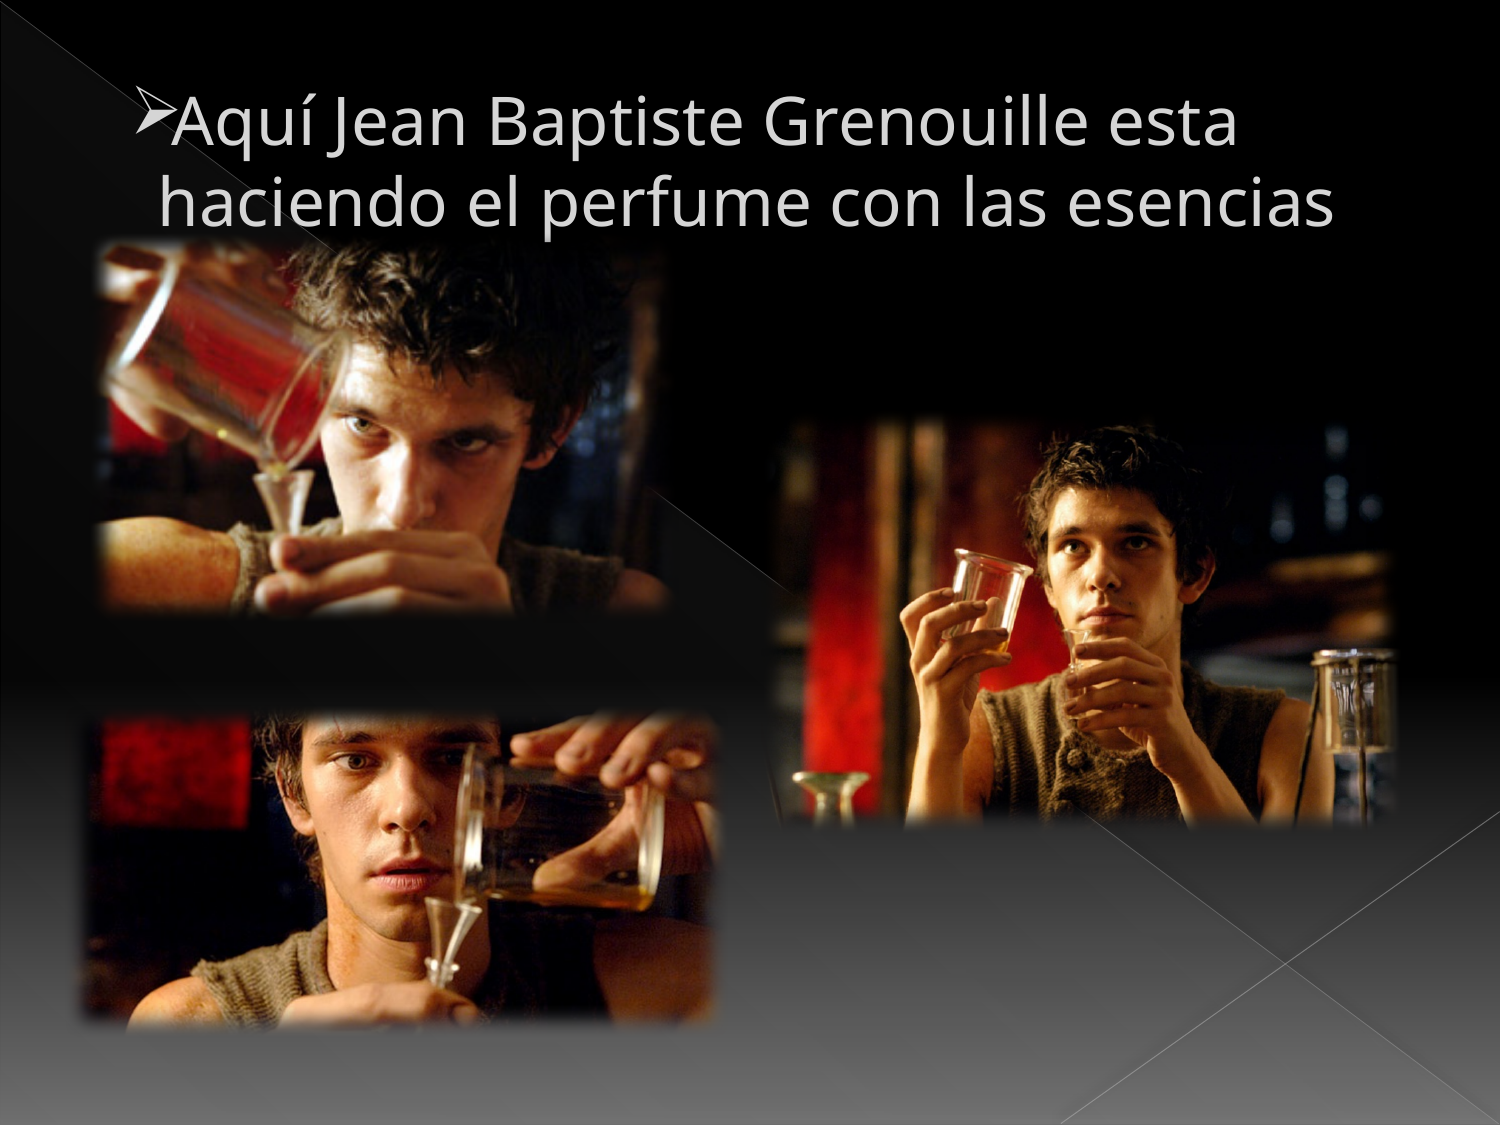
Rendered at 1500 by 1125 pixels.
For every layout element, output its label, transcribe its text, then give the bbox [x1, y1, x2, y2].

title Aquí Jean Baptiste Grenouille esta haciendo el perfume con las esencias [75, 43, 1425, 274]
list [88, 231, 680, 624]
picture [761, 408, 1402, 835]
picture [64, 703, 730, 1038]
